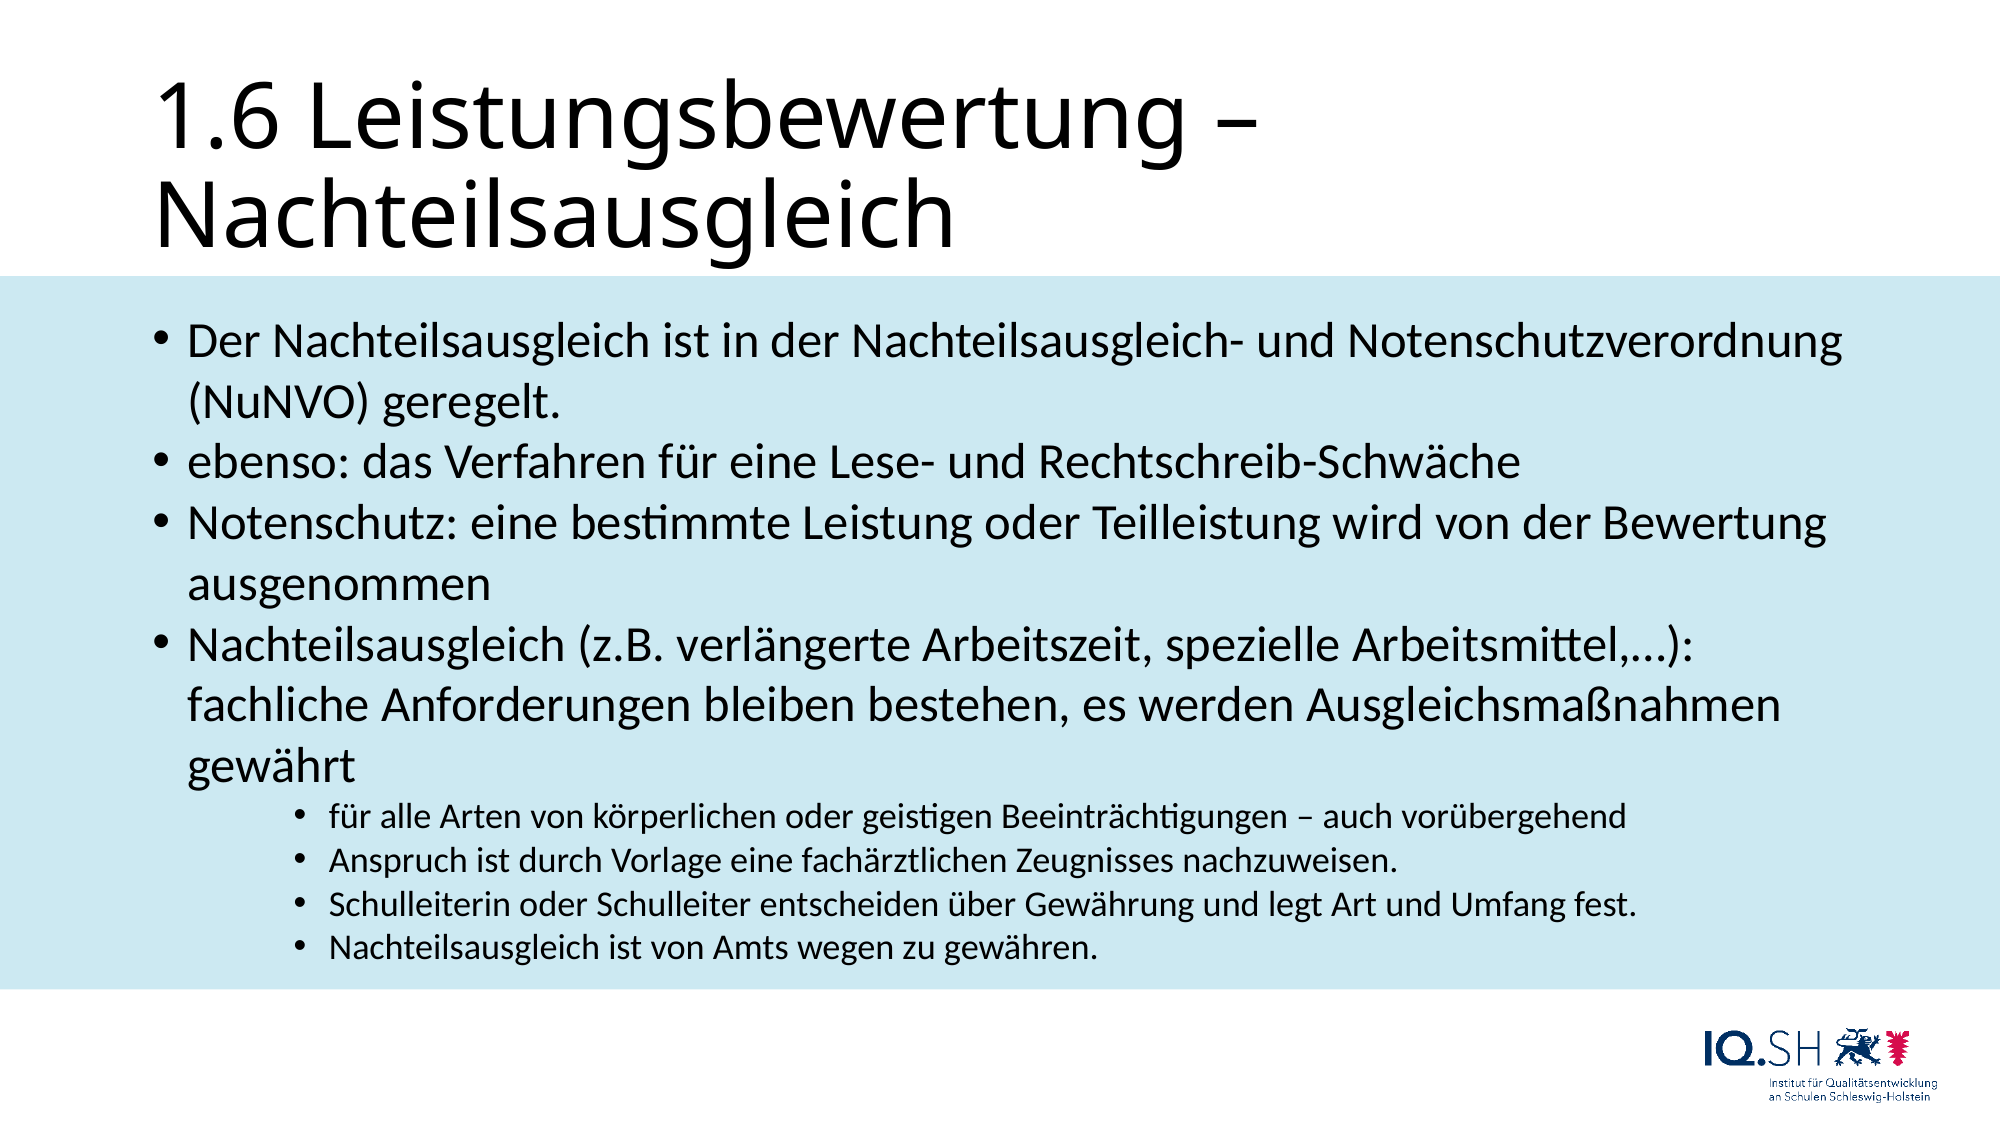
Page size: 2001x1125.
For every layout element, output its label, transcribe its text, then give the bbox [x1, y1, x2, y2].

list Der Nachteilsausgleich ist in der Nachteilsausgleich- und Notenschutzverordnung (NuNVO) geregelt. ebenso: das Verfahren für eine Lese- und Rechtschreib-Schwäche Notenschutz: eine bestimmte Leistung oder Teilleistung wird von der Bewertung ausgenommen Nachteilsausgleich (z.B. verlängerte Arbeitszeit, spezielle Arbeitsmittel,…): fachliche Anforderungen bleiben bestehen, es werden Ausgleichsmaßnahmen gewährt für alle Arten von körperlichen oder geistigen Beeinträchtigungen – auch vorübergehend Anspruch ist durch Vorlage eine fachärztlichen Zeugnisses nachzuweisen. Schulleiterin oder Schulleiter entscheiden über Gewährung und legt Art und Umfang fest. Nachteilsausgleich ist von Amts wegen zu gewähren. [137, 299, 1863, 982]
title 1.6 Leistungsbewertung – Nachteilsausgleich [137, 59, 1863, 278]
picture [1705, 1028, 1937, 1103]
